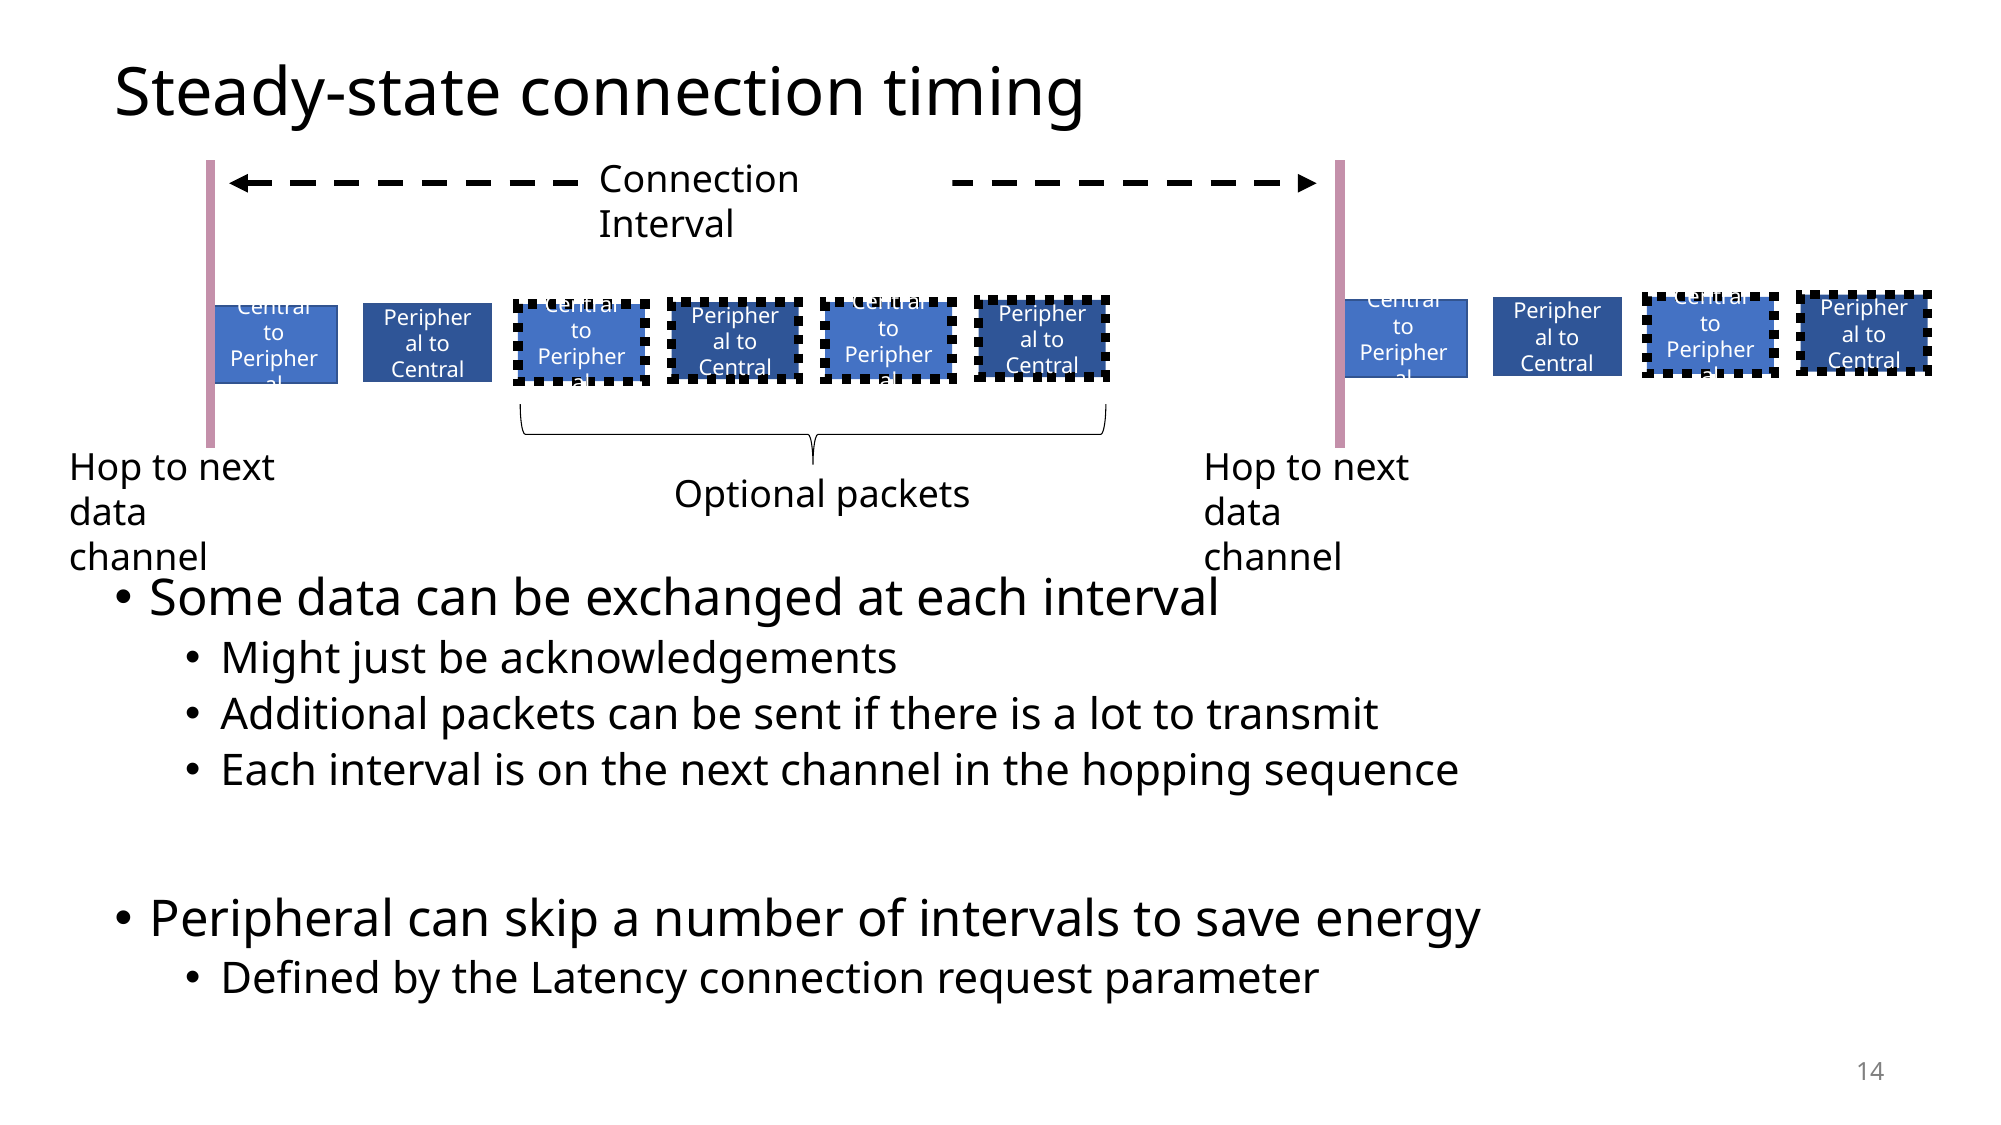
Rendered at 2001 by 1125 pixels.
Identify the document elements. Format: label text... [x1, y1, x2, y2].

text_box Connection Interval [584, 147, 953, 183]
text_box Central to Peripheral [1646, 296, 1775, 375]
text_box Peripheral to Central [1493, 297, 1622, 376]
text_box Hop to next data channel [54, 435, 311, 586]
text_box Connection Interval [584, 184, 953, 253]
text_box Central to Peripheral [517, 303, 646, 382]
slide_number 14 [1749, 1042, 1900, 1103]
text_box Peripheral to Central [1800, 294, 1929, 373]
title Steady-state connection timing [99, 37, 1900, 150]
text_box Peripheral to Central [671, 301, 800, 380]
text_box Central to Peripheral [215, 305, 338, 384]
text_box Central to Peripheral [824, 301, 953, 380]
text_box Peripheral to Central [363, 303, 492, 382]
list Some data can be exchanged at each interval Might just be acknowledgements Additional packets can be sent if there is a lot to transmit Each interval is on the next channel in the hopping sequence Peripheral can skip a number of intervals to save energy Defined by the Latency connection request parameter [99, 564, 1900, 1013]
text_box Hop to next data channel [1188, 435, 1445, 586]
text_box Central to Peripheral [1345, 299, 1468, 378]
text_box Peripheral to Central [978, 299, 1107, 378]
text_box Optional packets [659, 462, 991, 522]
text_box [519, 404, 1107, 462]
